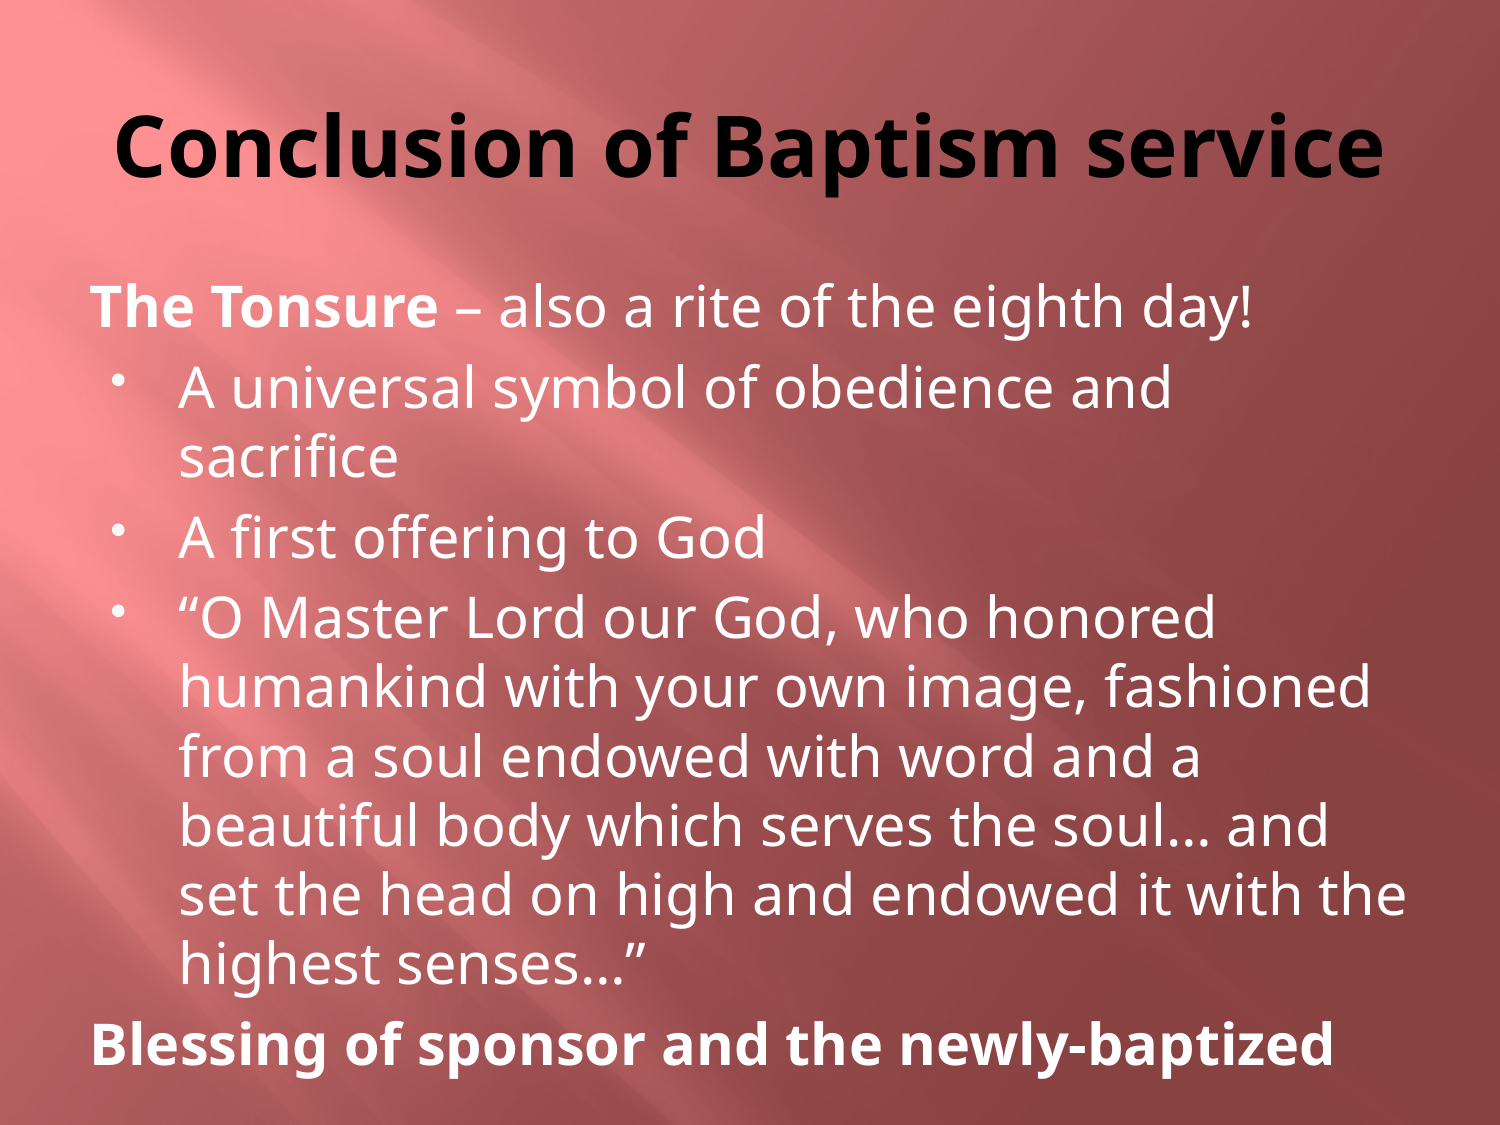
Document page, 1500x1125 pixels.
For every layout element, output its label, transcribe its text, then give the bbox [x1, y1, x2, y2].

title Conclusion of Baptism service [75, 75, 1425, 213]
list The Tonsure – also a rite of the eighth day! A universal symbol of obedience and sacrifice A first offering to God “O Master Lord our God, who honored humankind with your own image, fashioned from a soul endowed with word and a beautiful body which serves the soul… and set the head on high and endowed it with the highest senses…” Blessing of sponsor and the newly-baptized [75, 262, 1425, 1088]
